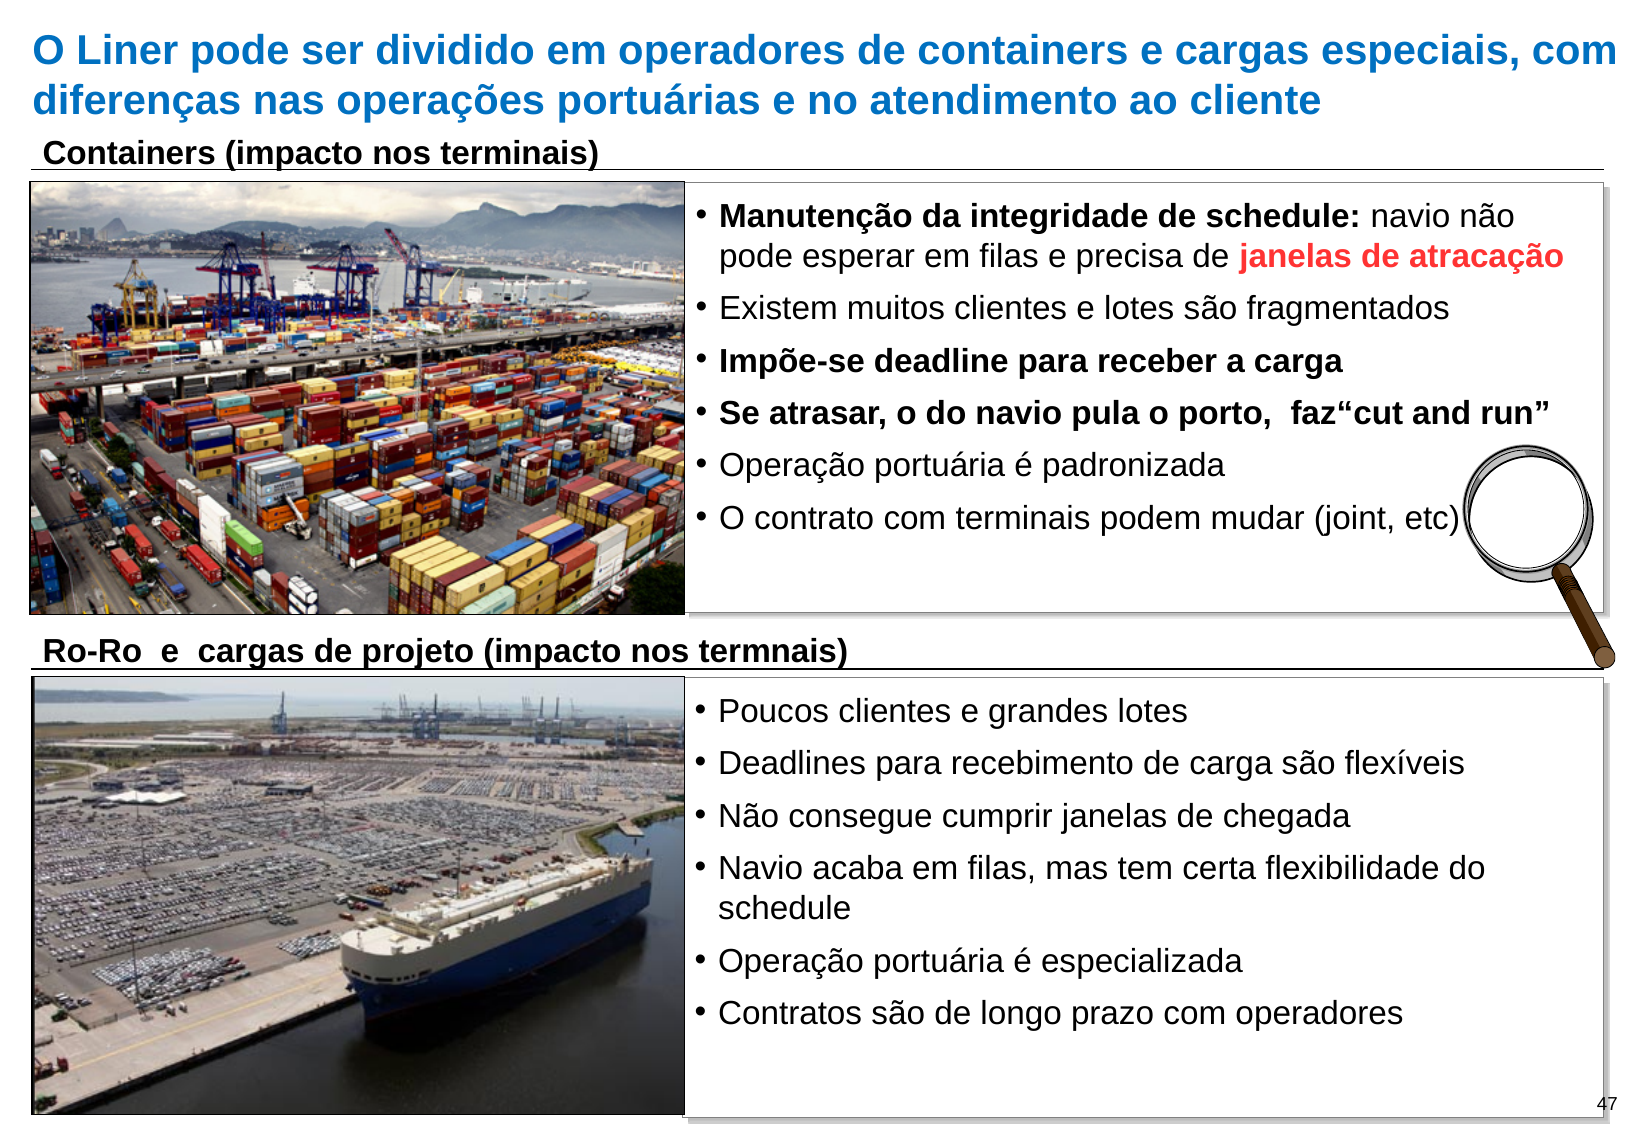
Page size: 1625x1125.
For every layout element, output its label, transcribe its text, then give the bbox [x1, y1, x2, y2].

picture [32, 677, 685, 1115]
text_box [1461, 444, 1616, 669]
text_box Manutenção da integridade de schedule: navio não pode esperar em filas e precisa de janelas de atracação Existem muitos clientes e lotes são fragmentados Impõe-se deadline para receber a carga Se atrasar, o do navio pula o porto, faz“cut and run” Operação portuária é padronizada O contrato com terminais podem mudar (joint, etc) [686, 182, 1604, 613]
text_box Ro-Ro e cargas de projeto (impacto nos termnais) [30, 623, 966, 668]
title O Liner pode ser dividido em operadores de containers e cargas especiais, com diferenças nas operações portuárias e no atendimento ao cliente [23, 20, 1625, 126]
picture [30, 181, 685, 615]
slide_number 47 [1538, 1089, 1622, 1125]
text_box Containers (impacto nos terminais) [30, 125, 624, 168]
text_box Poucos clientes e grandes lotes Deadlines para recebimento de carga são flexíveis Não consegue cumprir janelas de chegada Navio acaba em filas, mas tem certa flexibilidade do schedule Operação portuária é especializada Contratos são de longo prazo com operadores [688, 680, 1604, 1118]
